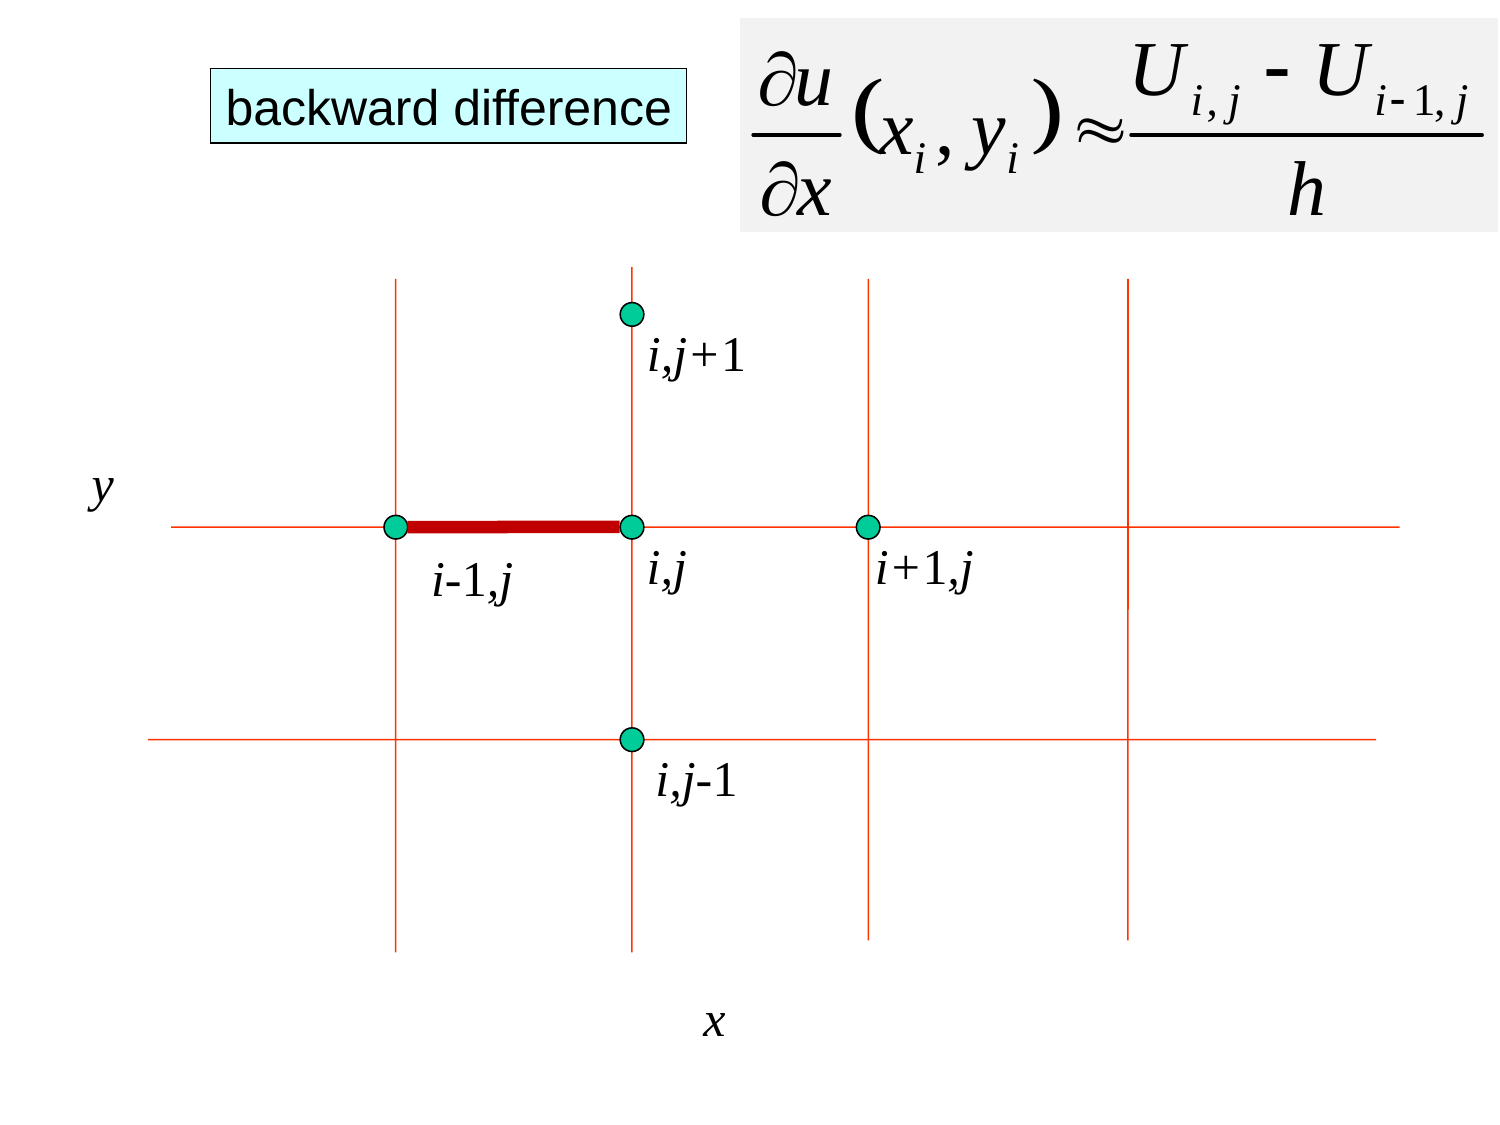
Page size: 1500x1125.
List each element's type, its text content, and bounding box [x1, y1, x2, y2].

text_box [76, 266, 1400, 1055]
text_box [739, 18, 1499, 233]
text_box backward difference [210, 68, 687, 144]
